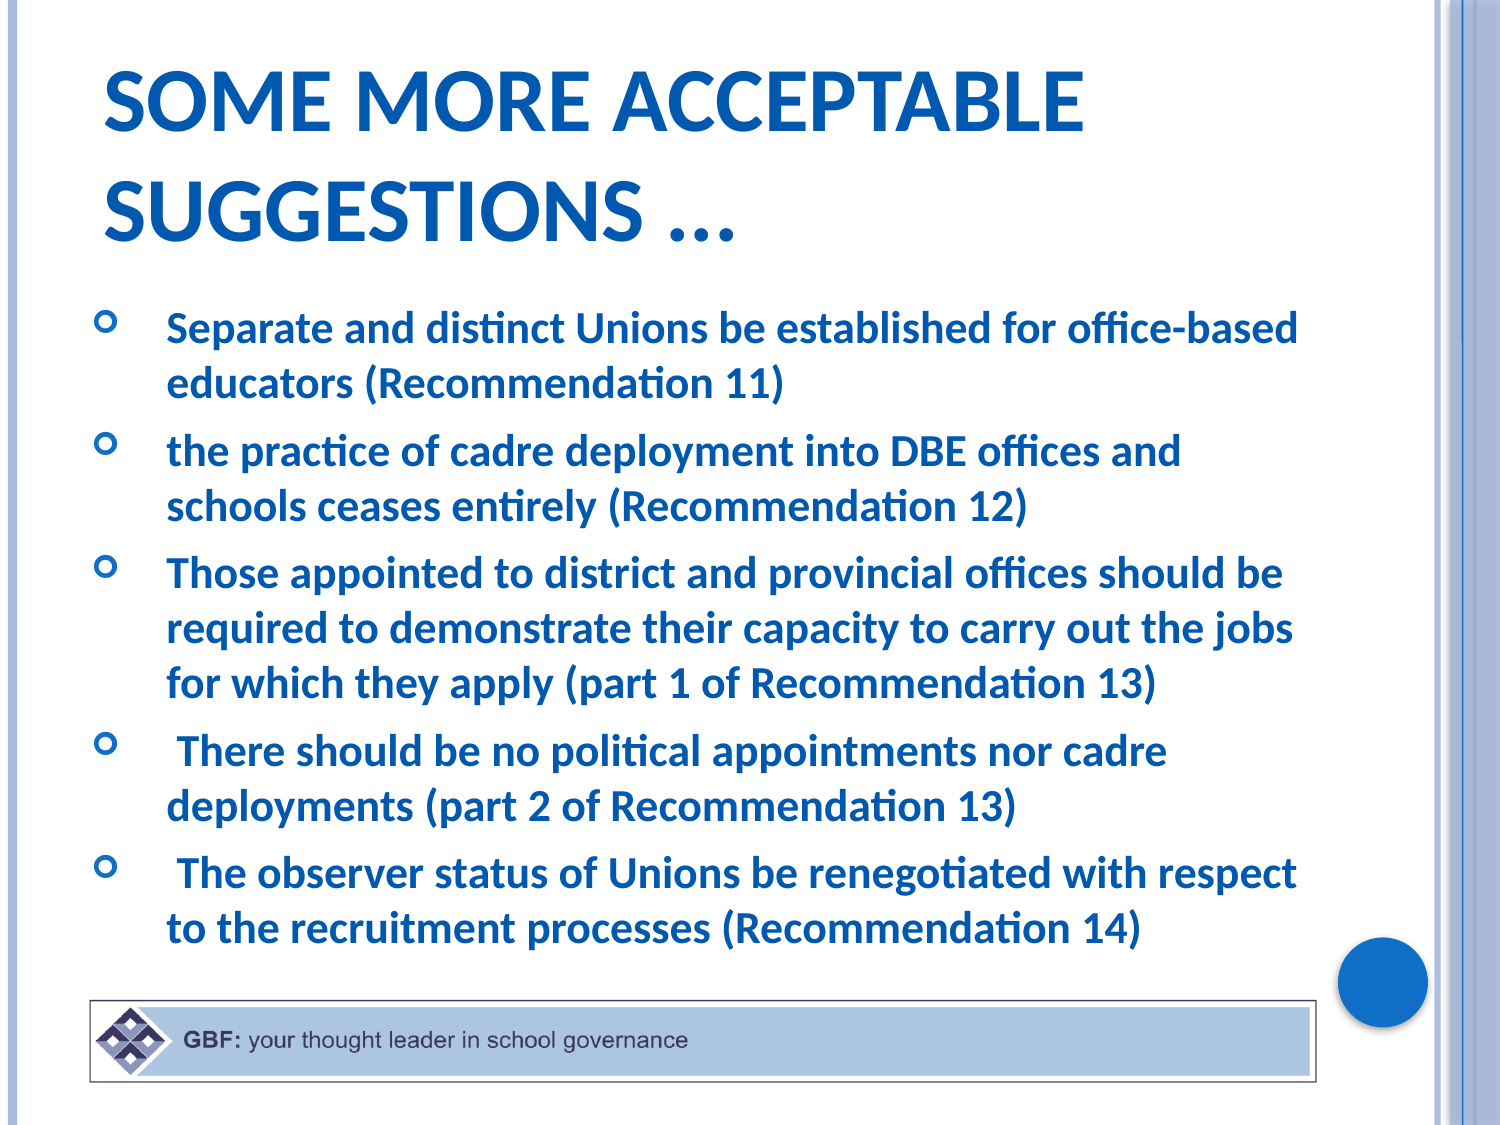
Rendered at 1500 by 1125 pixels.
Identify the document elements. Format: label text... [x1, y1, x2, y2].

picture [87, 998, 1318, 1083]
list Separate and distinct Unions be established for office-based educators (Recommendation 11) the practice of cadre deployment into DBE offices and schools ceases entirely (Recommendation 12) Those appointed to district and provincial offices should be required to demonstrate their capacity to carry out the jobs for which they apply (part 1 of Recommendation 13) There should be no political appointments nor cadre deployments (part 2 of Recommendation 13) The observer status of Unions be renegotiated with respect to the recruitment processes (Recommendation 14) [76, 290, 1319, 965]
title Some more acceptable suggestions ... [88, 42, 1314, 268]
